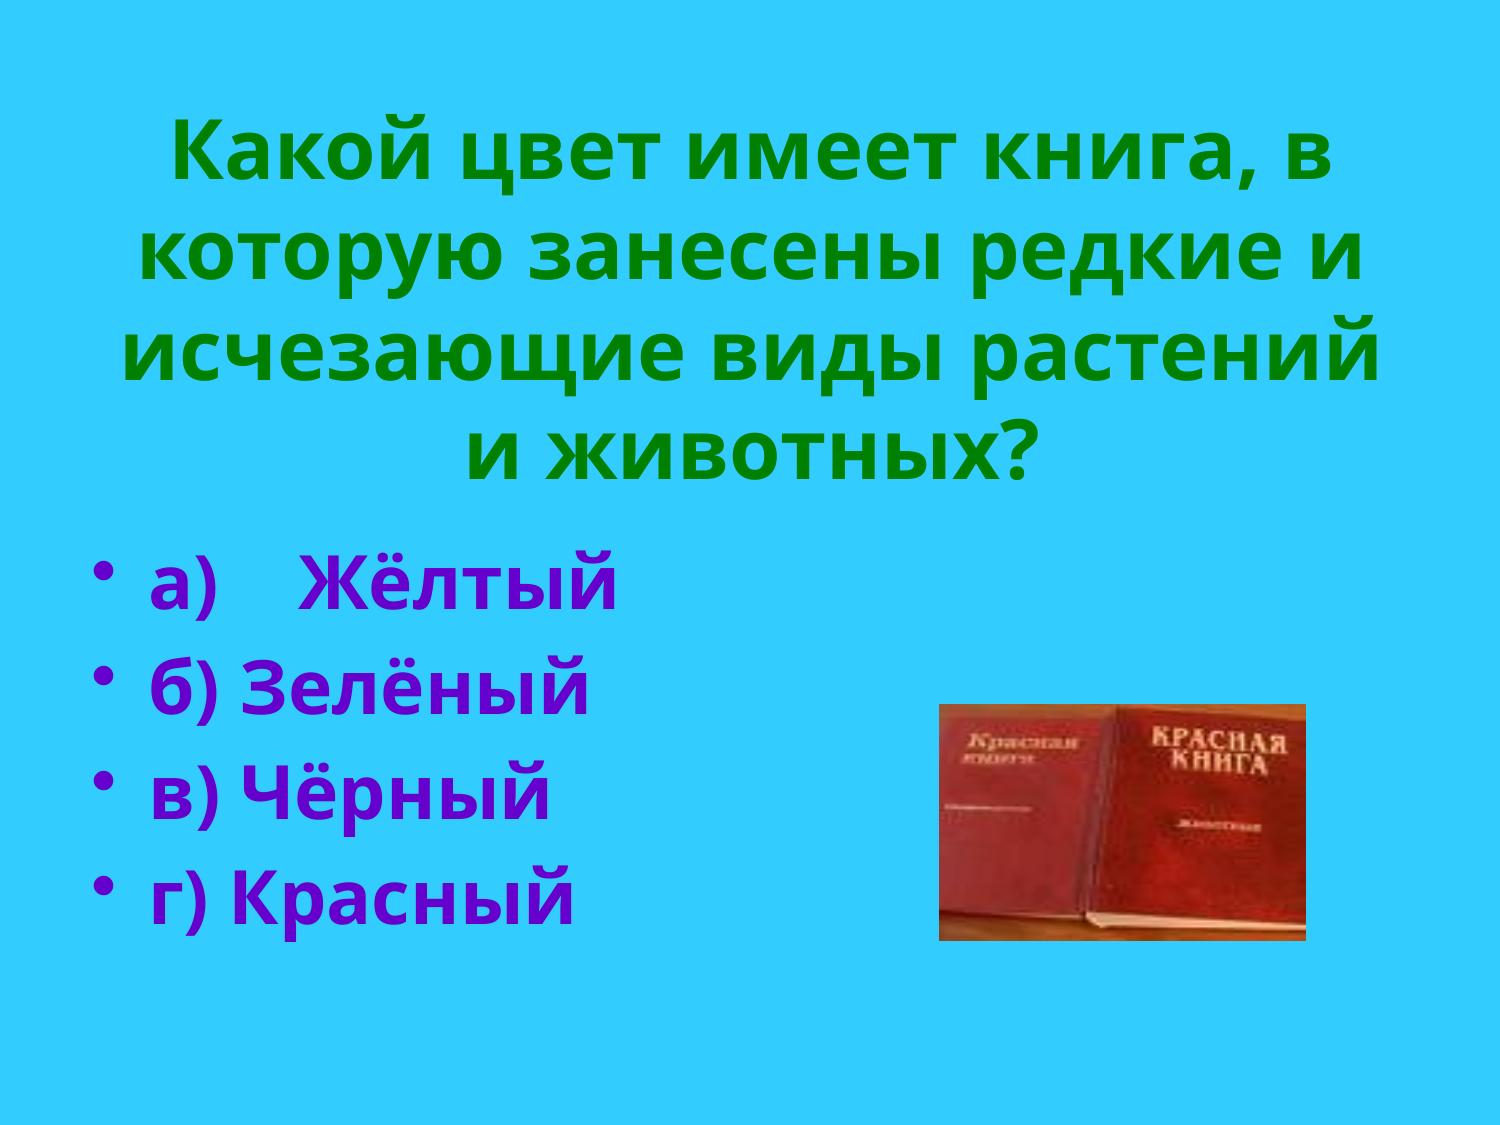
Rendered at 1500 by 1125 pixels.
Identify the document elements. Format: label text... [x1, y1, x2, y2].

picture [938, 703, 1306, 941]
title Какой цвет имеет книга, в которую занесены редкие и исчезающие виды растений и животных? [76, 113, 1428, 480]
list а) Жёлтый б) Зелёный в) Чёрный г) Красный [76, 526, 1428, 1046]
